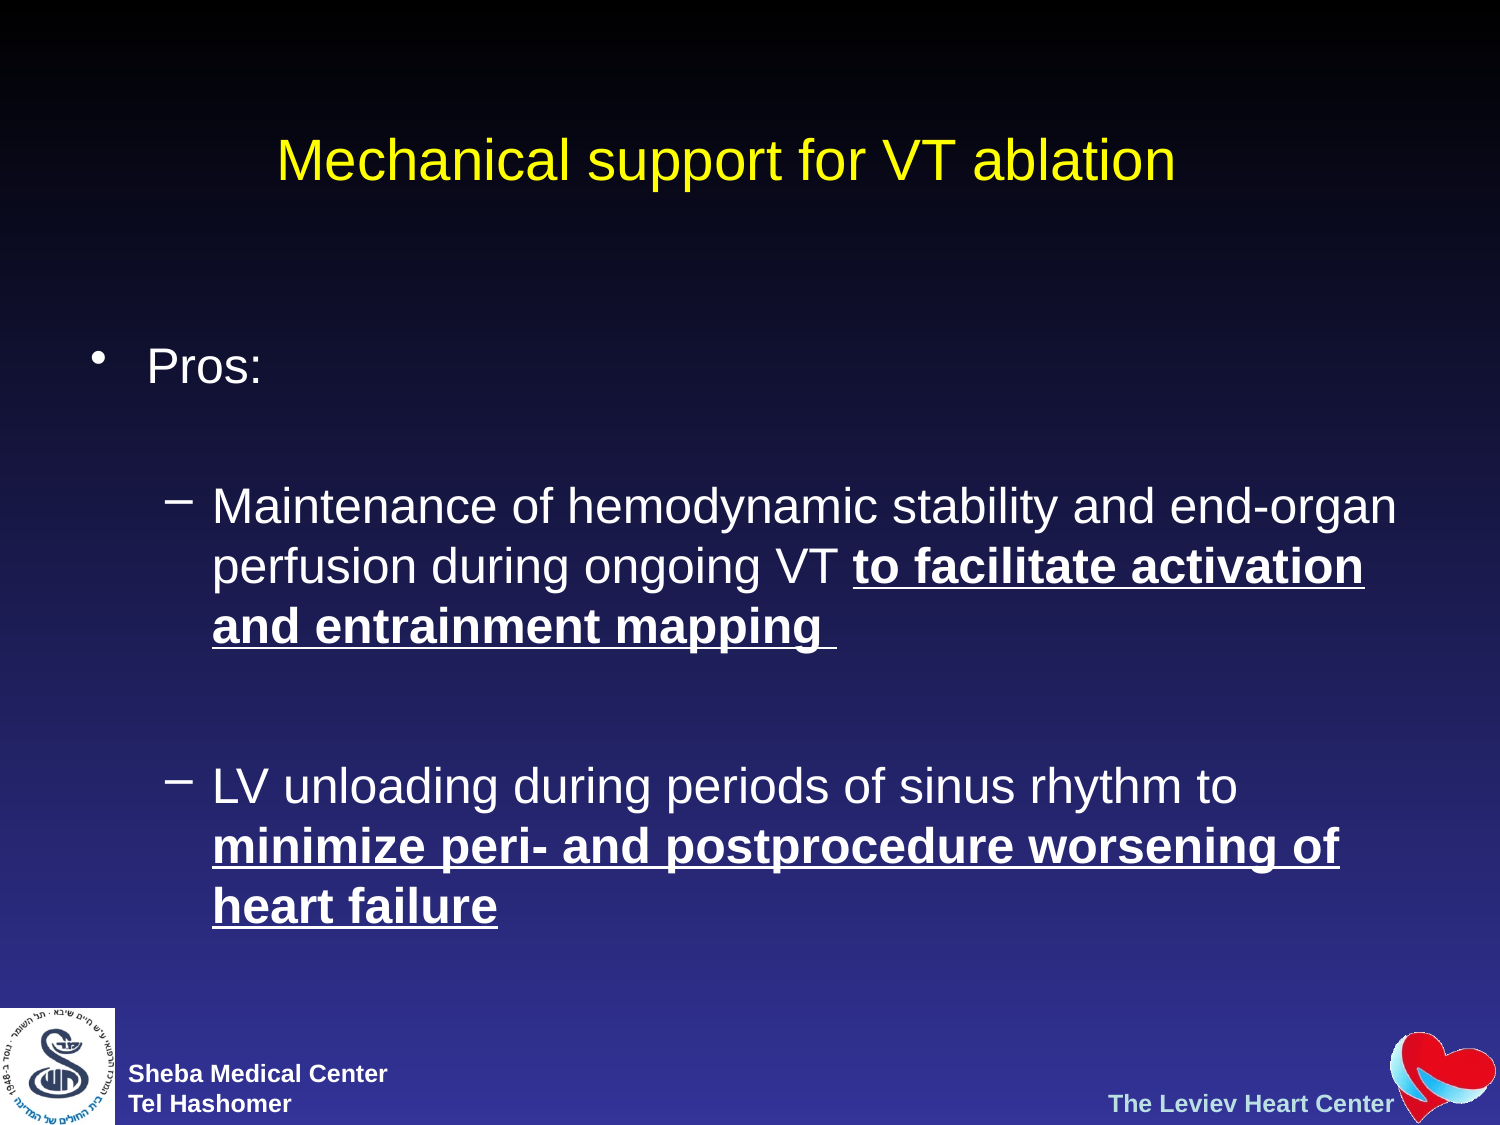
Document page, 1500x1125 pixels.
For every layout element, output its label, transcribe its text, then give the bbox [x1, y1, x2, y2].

picture [0, 1008, 115, 1125]
list Pros: Maintenance of hemodynamic stability and end-organ perfusion during ongoing VT to facilitate activation and entrainment mapping LV unloading during periods of sinus rhythm to minimize peri- and postprocedure worsening of heart failure [75, 326, 1425, 884]
picture [1387, 1025, 1500, 1125]
title Mechanical support for VT ablation [41, 47, 1414, 268]
